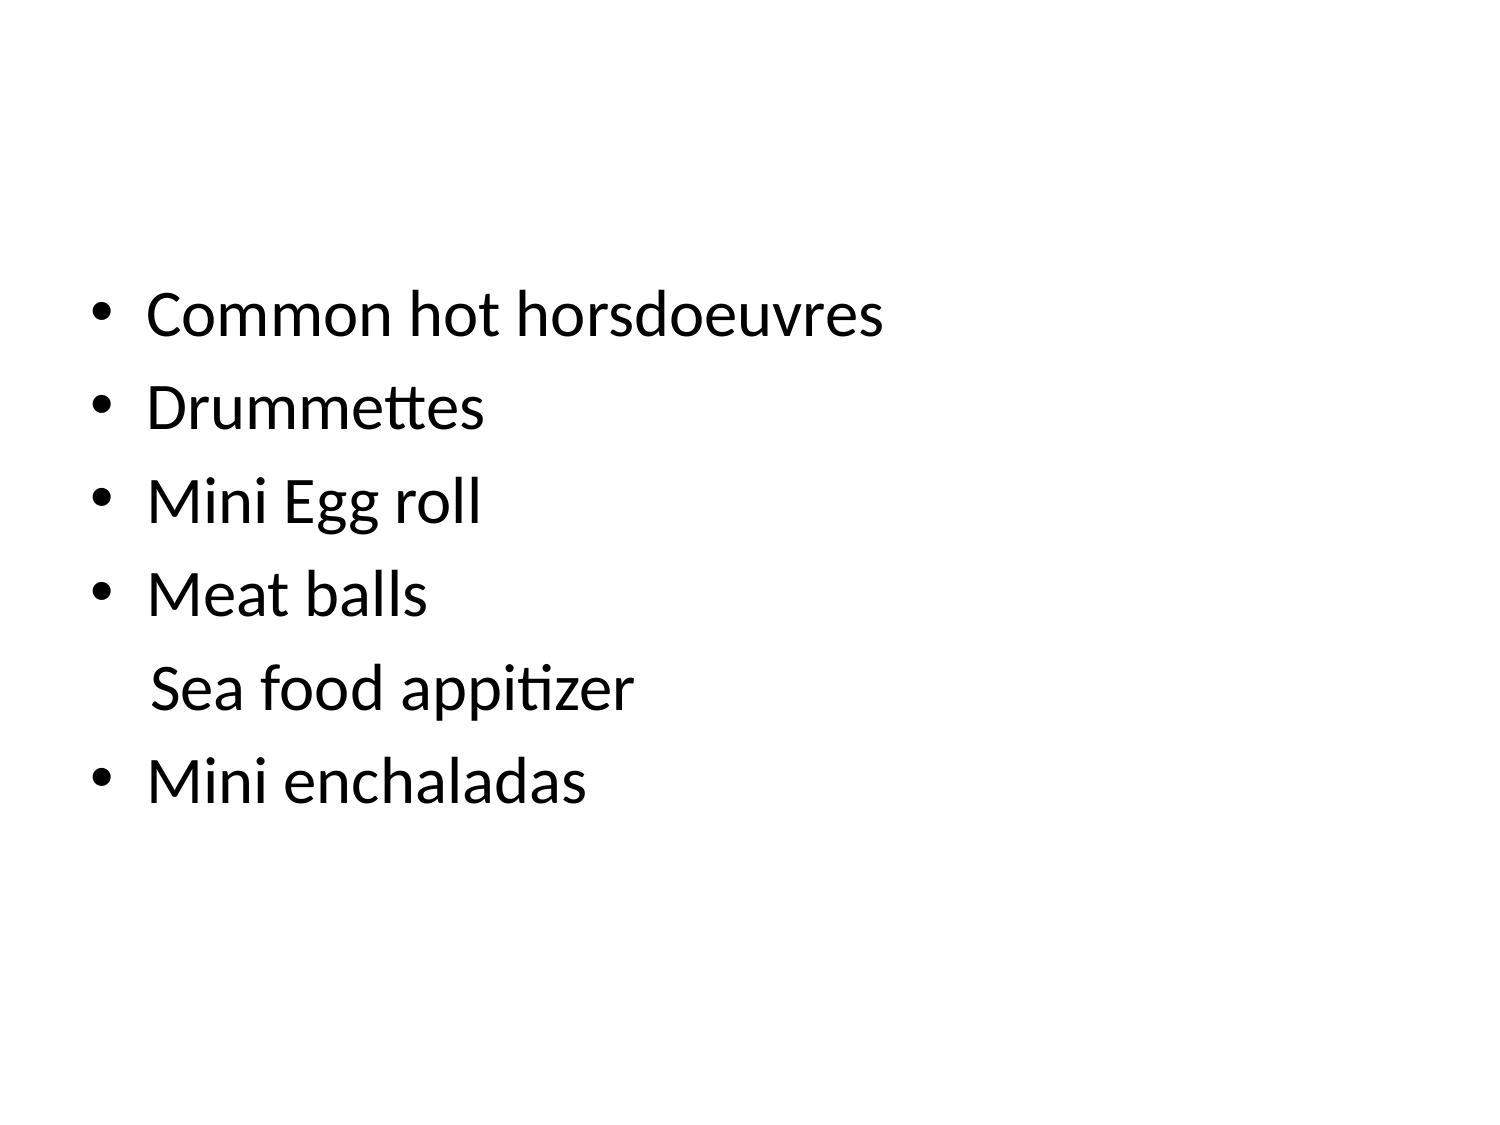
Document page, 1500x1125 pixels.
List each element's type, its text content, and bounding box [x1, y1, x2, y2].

list Common hot horsdoeuvres Drummettes Mini Egg roll Meat balls Sea food appitizer Mini enchaladas [75, 262, 1425, 1005]
